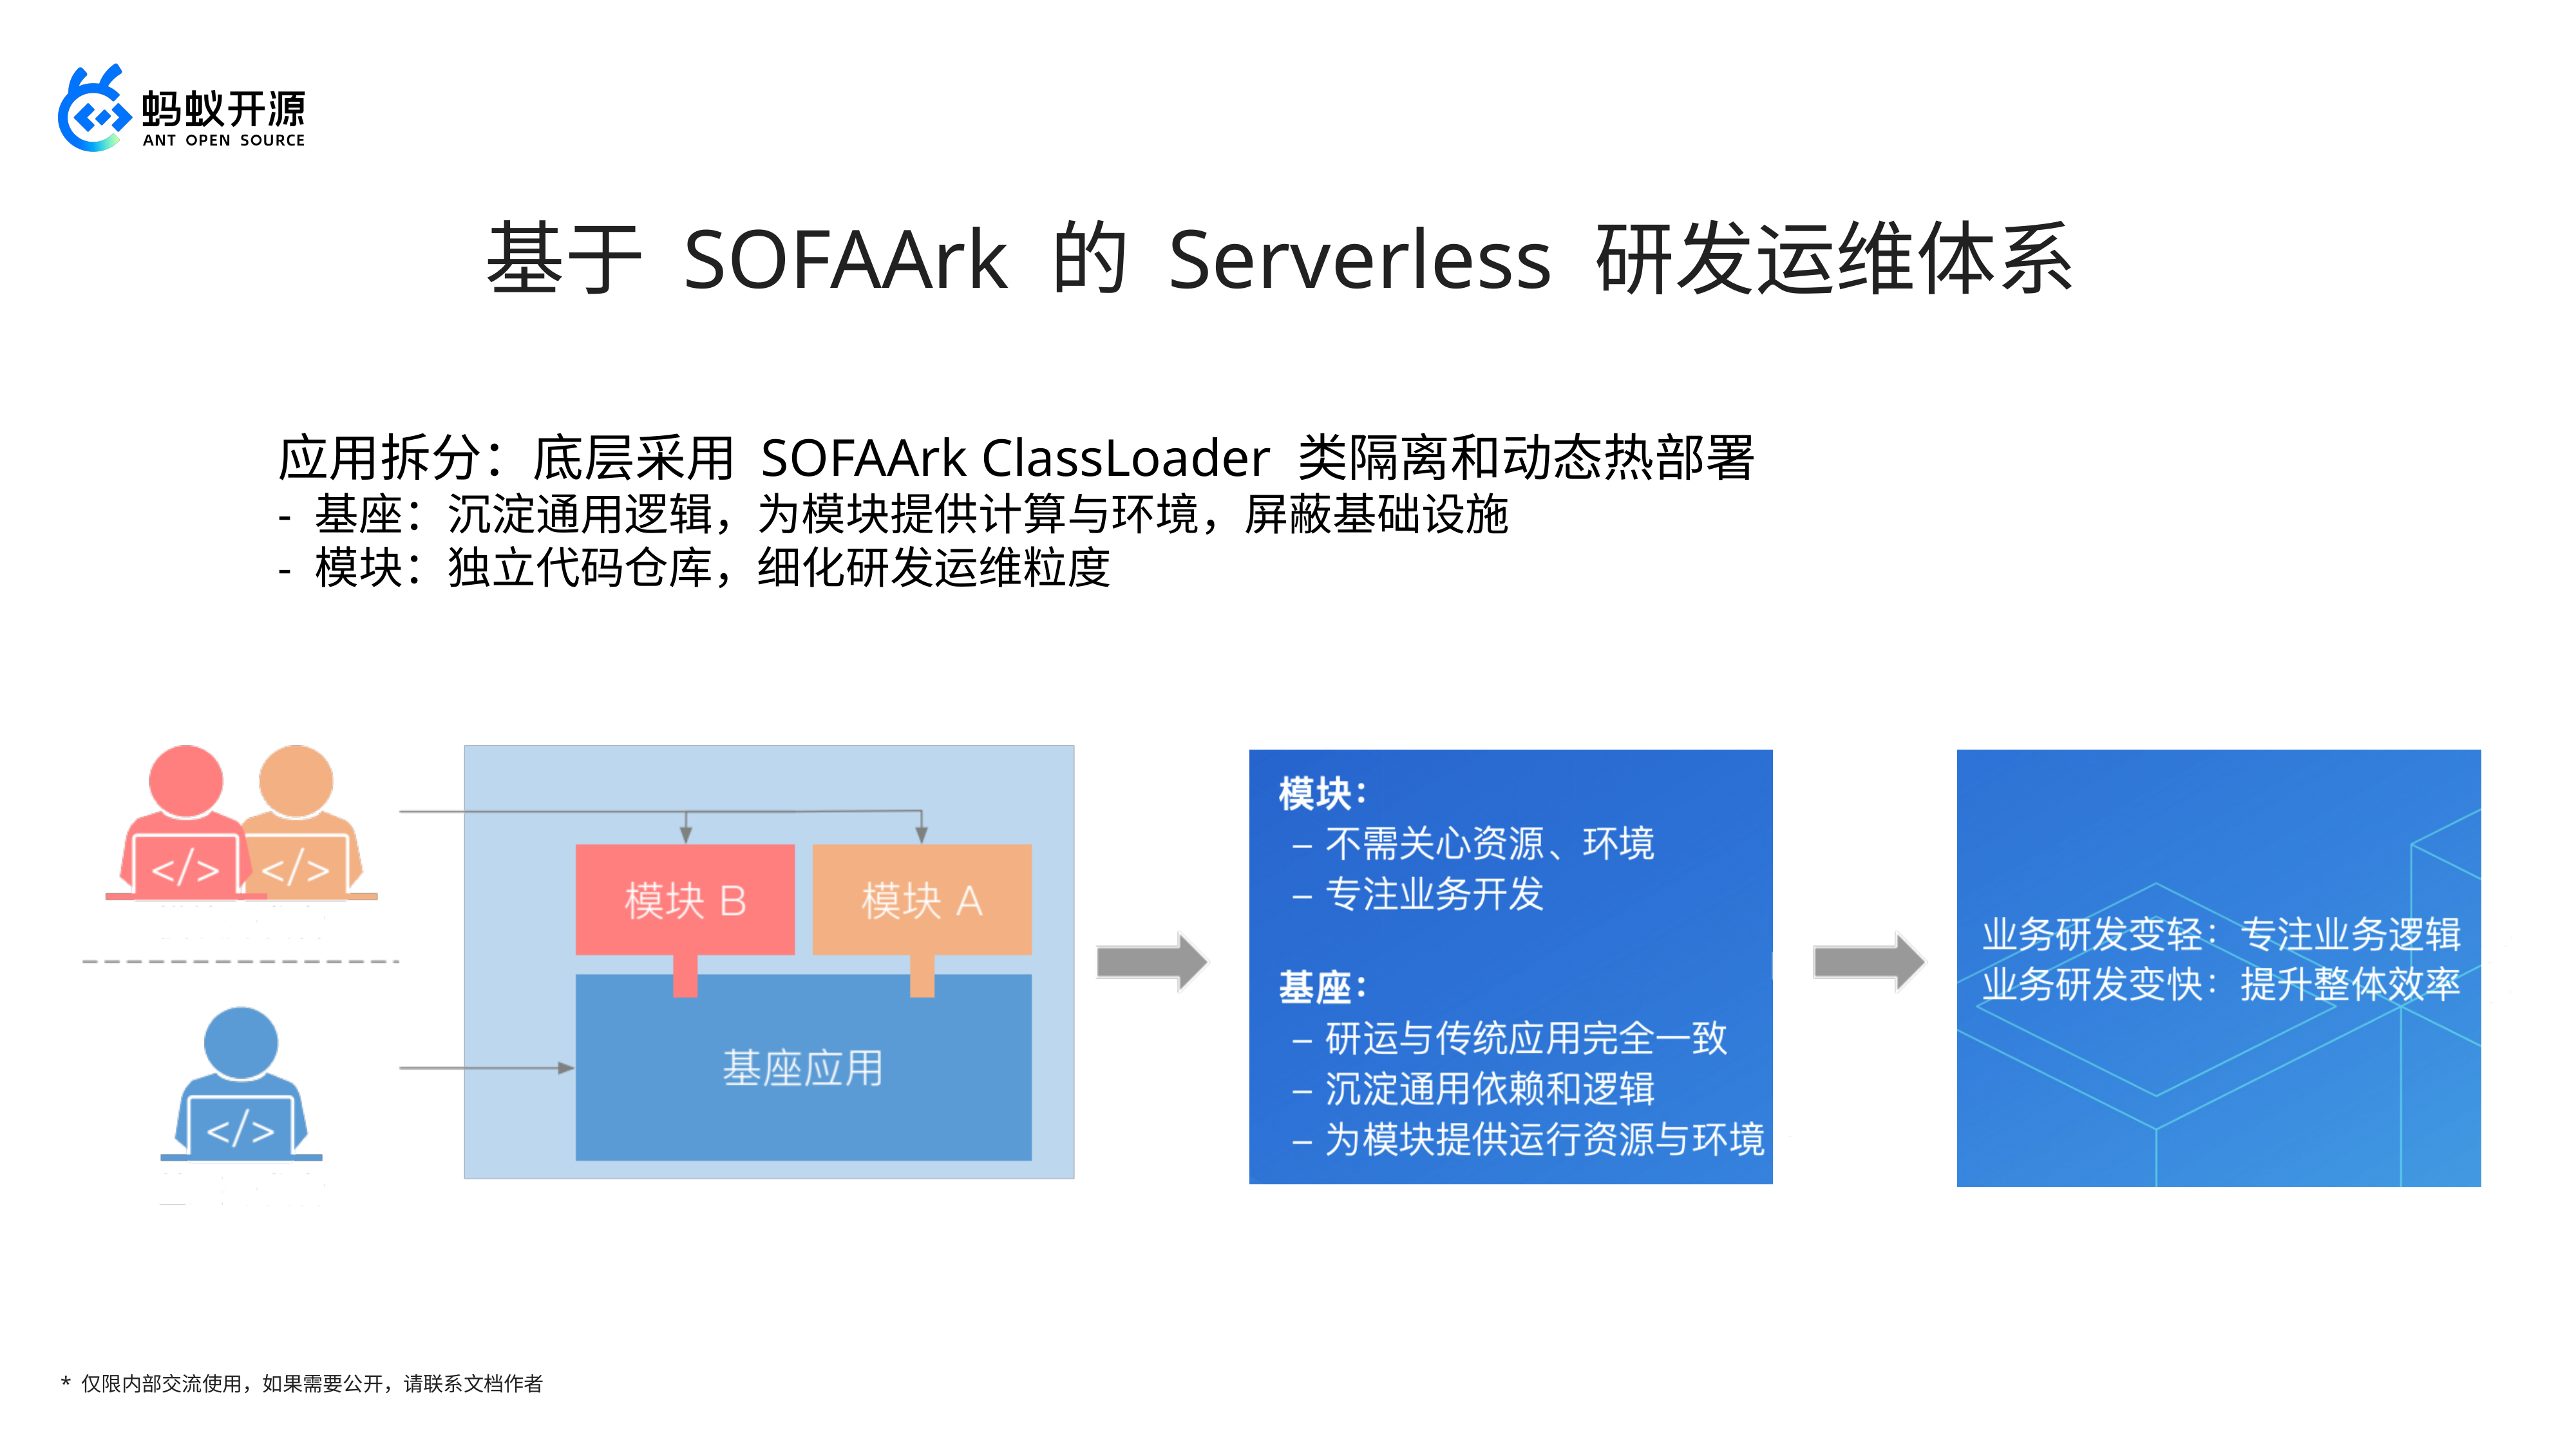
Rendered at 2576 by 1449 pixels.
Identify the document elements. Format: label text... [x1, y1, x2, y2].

text_box 基于 SOFAArk 的 Serverless 研发运维体系 [483, 206, 2079, 306]
picture [82, 732, 2521, 1222]
text_box 应用拆分：底层采用 SOFAArk ClassLoader 类隔离和动态热部署 - 基座：沉淀通用逻辑，为模块提供计算与环境，屏蔽基础设施 - 模块：独立代码仓库，细化研发运维粒度 [268, 420, 1880, 598]
picture [40, 27, 326, 188]
